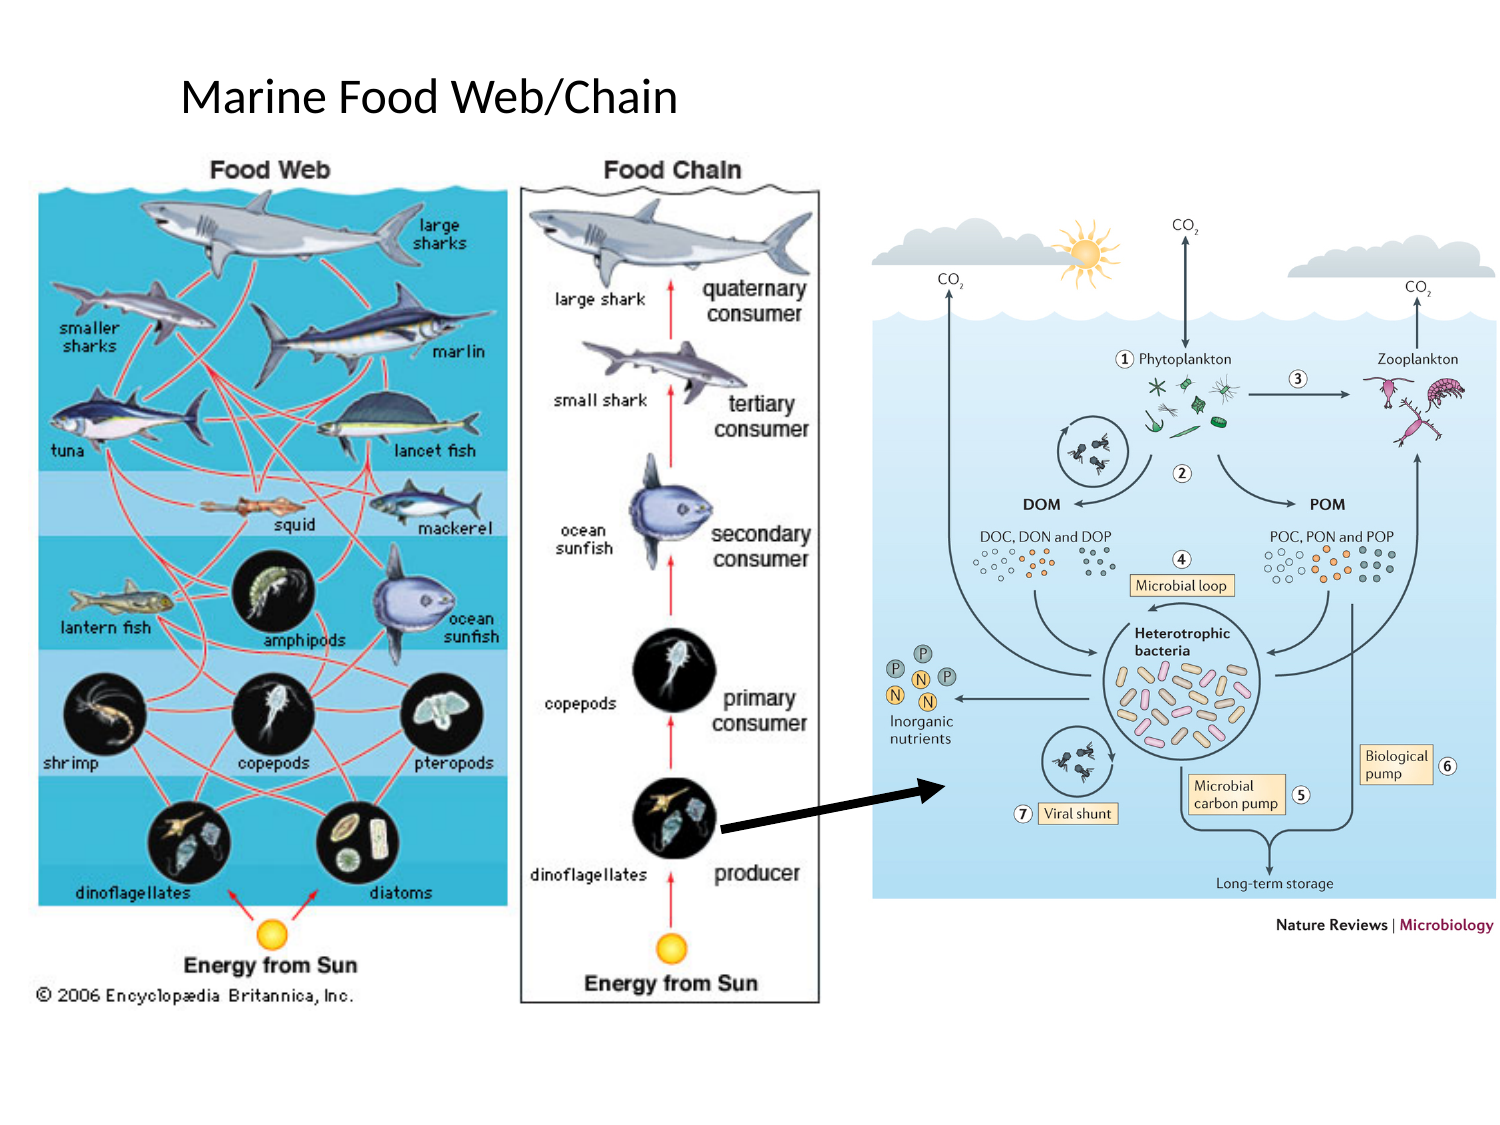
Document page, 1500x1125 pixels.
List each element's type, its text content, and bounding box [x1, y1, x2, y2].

picture [868, 214, 1500, 937]
text_box Marine Food Web/Chain [165, 55, 694, 131]
picture [28, 152, 831, 1011]
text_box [720, 786, 946, 830]
